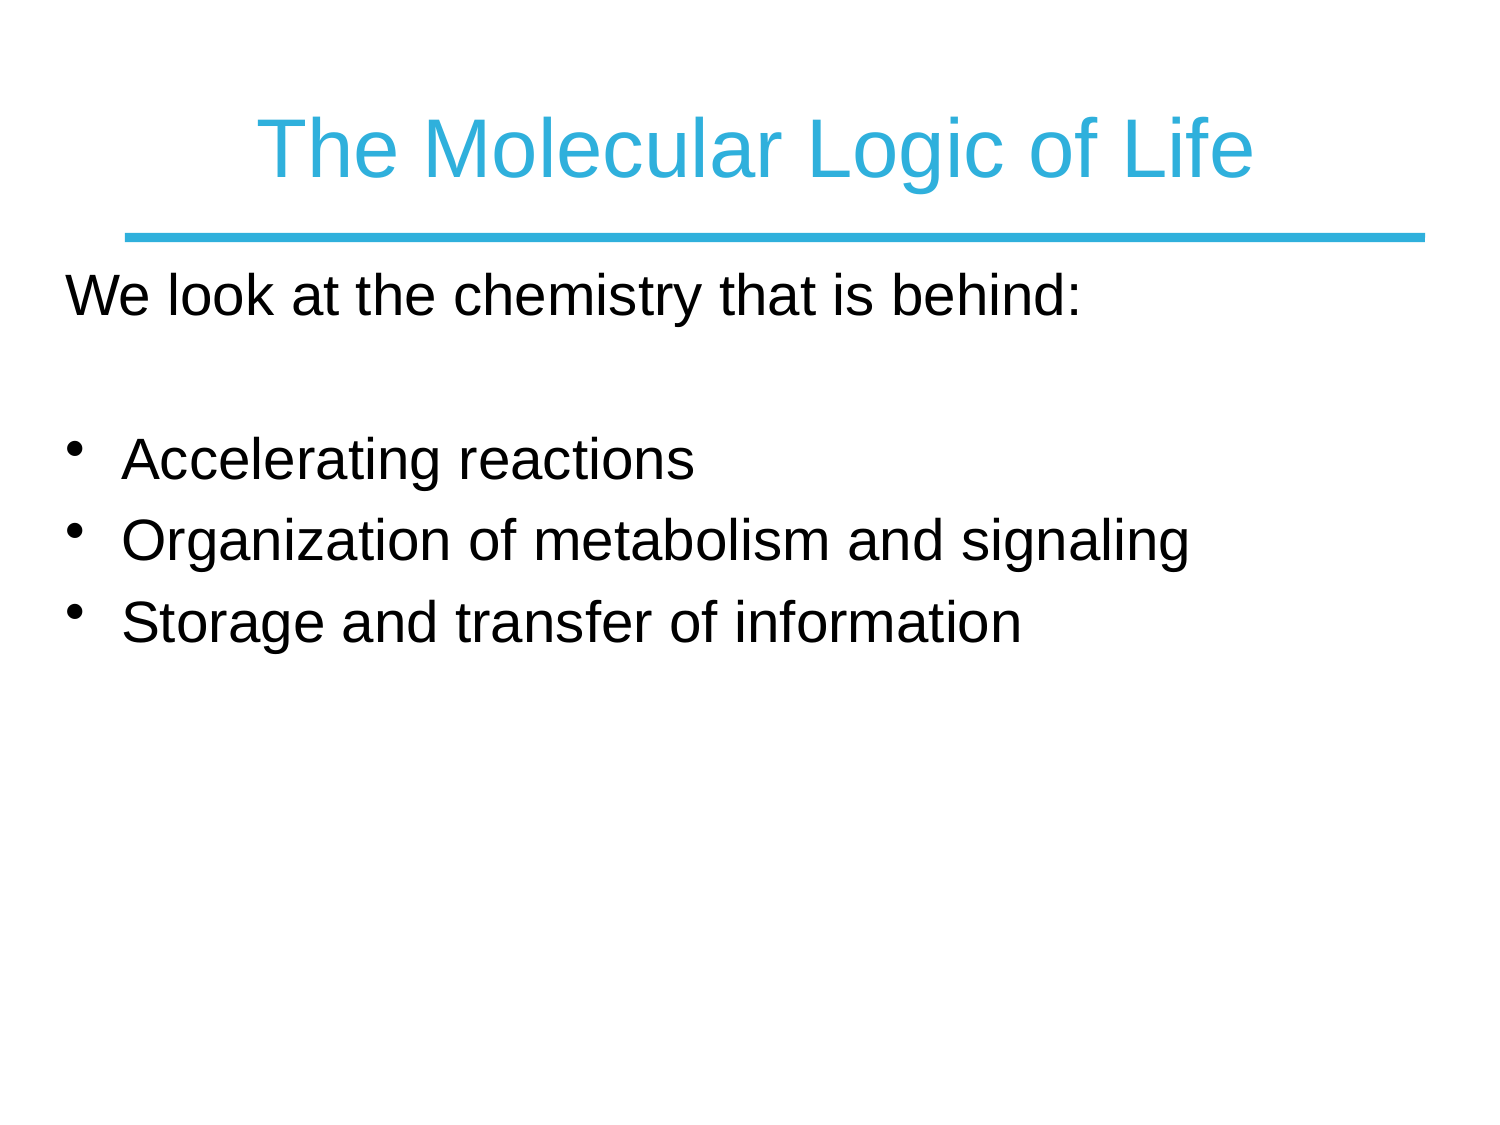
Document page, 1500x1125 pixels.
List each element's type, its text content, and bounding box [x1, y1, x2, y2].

title The Molecular Logic of Life [149, 49, 1363, 237]
list We look at the chemistry that is behind: Accelerating reactions Organization of metabolism and signaling Storage and transfer of information [49, 249, 1313, 826]
